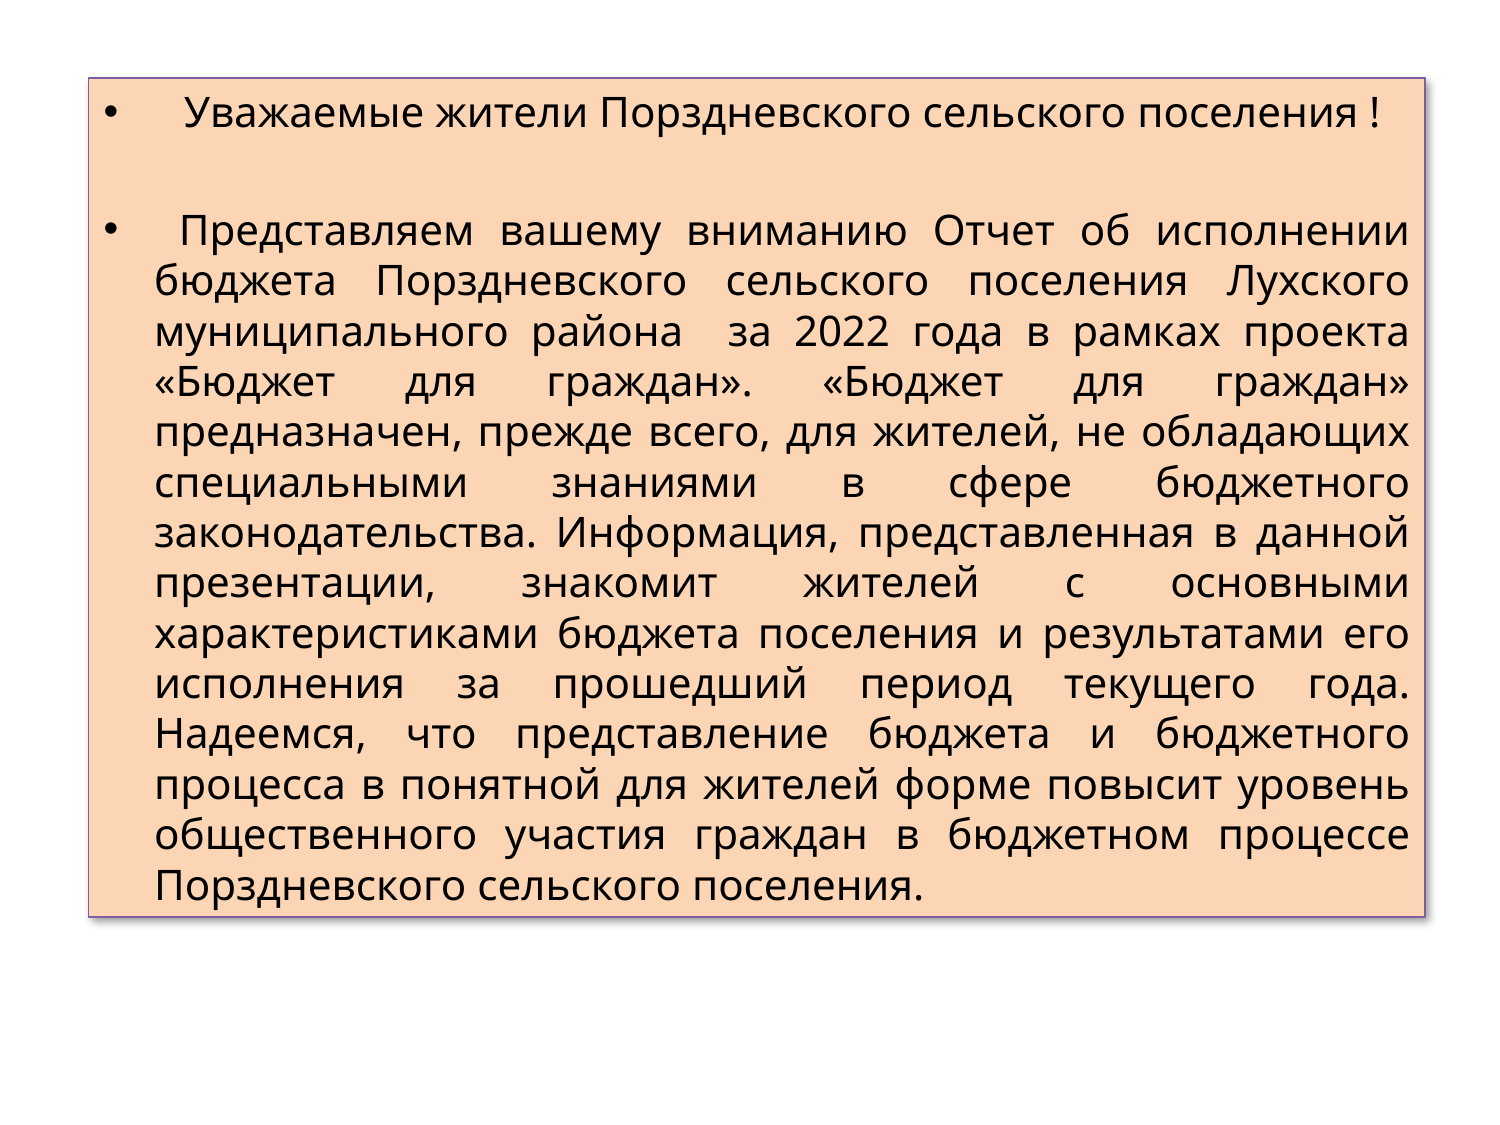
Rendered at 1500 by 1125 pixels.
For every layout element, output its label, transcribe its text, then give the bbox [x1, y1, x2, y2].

list Уважаемые жители Порздневского сельского поселения ! Представляем вашему вниманию Отчет об исполнении бюджета Порздневского сельского поселения Лухского муниципального района за 2022 года в рамках проекта «Бюджет для граждан». «Бюджет для граждан» предназначен, прежде всего, для жителей, не обладающих специальными знаниями в сфере бюджетного законодательства. Информация, представленная в данной презентации, знакомит жителей с основными характеристиками бюджета поселения и результатами его исполнения за прошедший период текущего года. Надеемся, что представление бюджета и бюджетного процесса в понятной для жителей форме повысит уровень общественного участия граждан в бюджетном процессе Порздневского сельского поселения. [88, 77, 1426, 918]
